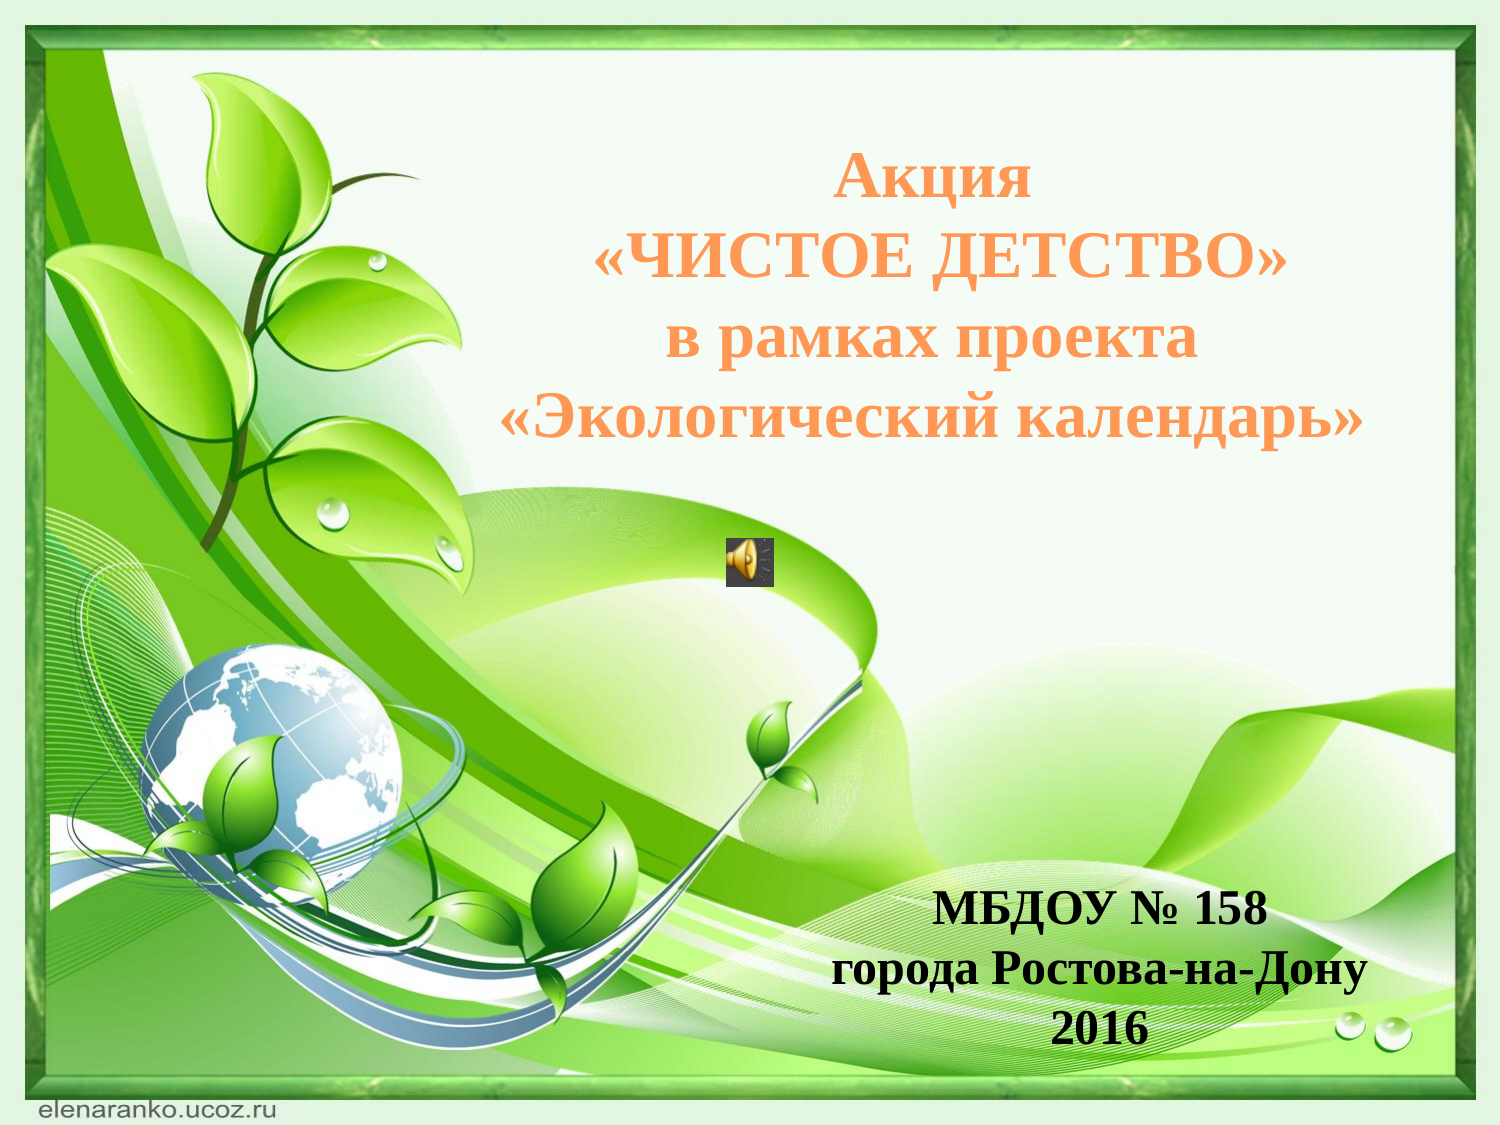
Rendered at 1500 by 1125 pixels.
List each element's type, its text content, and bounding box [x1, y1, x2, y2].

text_box Акция «ЧИСТОЕ ДЕТСТВО» в рамках проекта «Экологический календарь» [442, 58, 1424, 528]
picture [0, 0, 1500, 1125]
subtitle МБДОУ № 158 города Ростова-на-Дону 2016 [761, 867, 1439, 1059]
